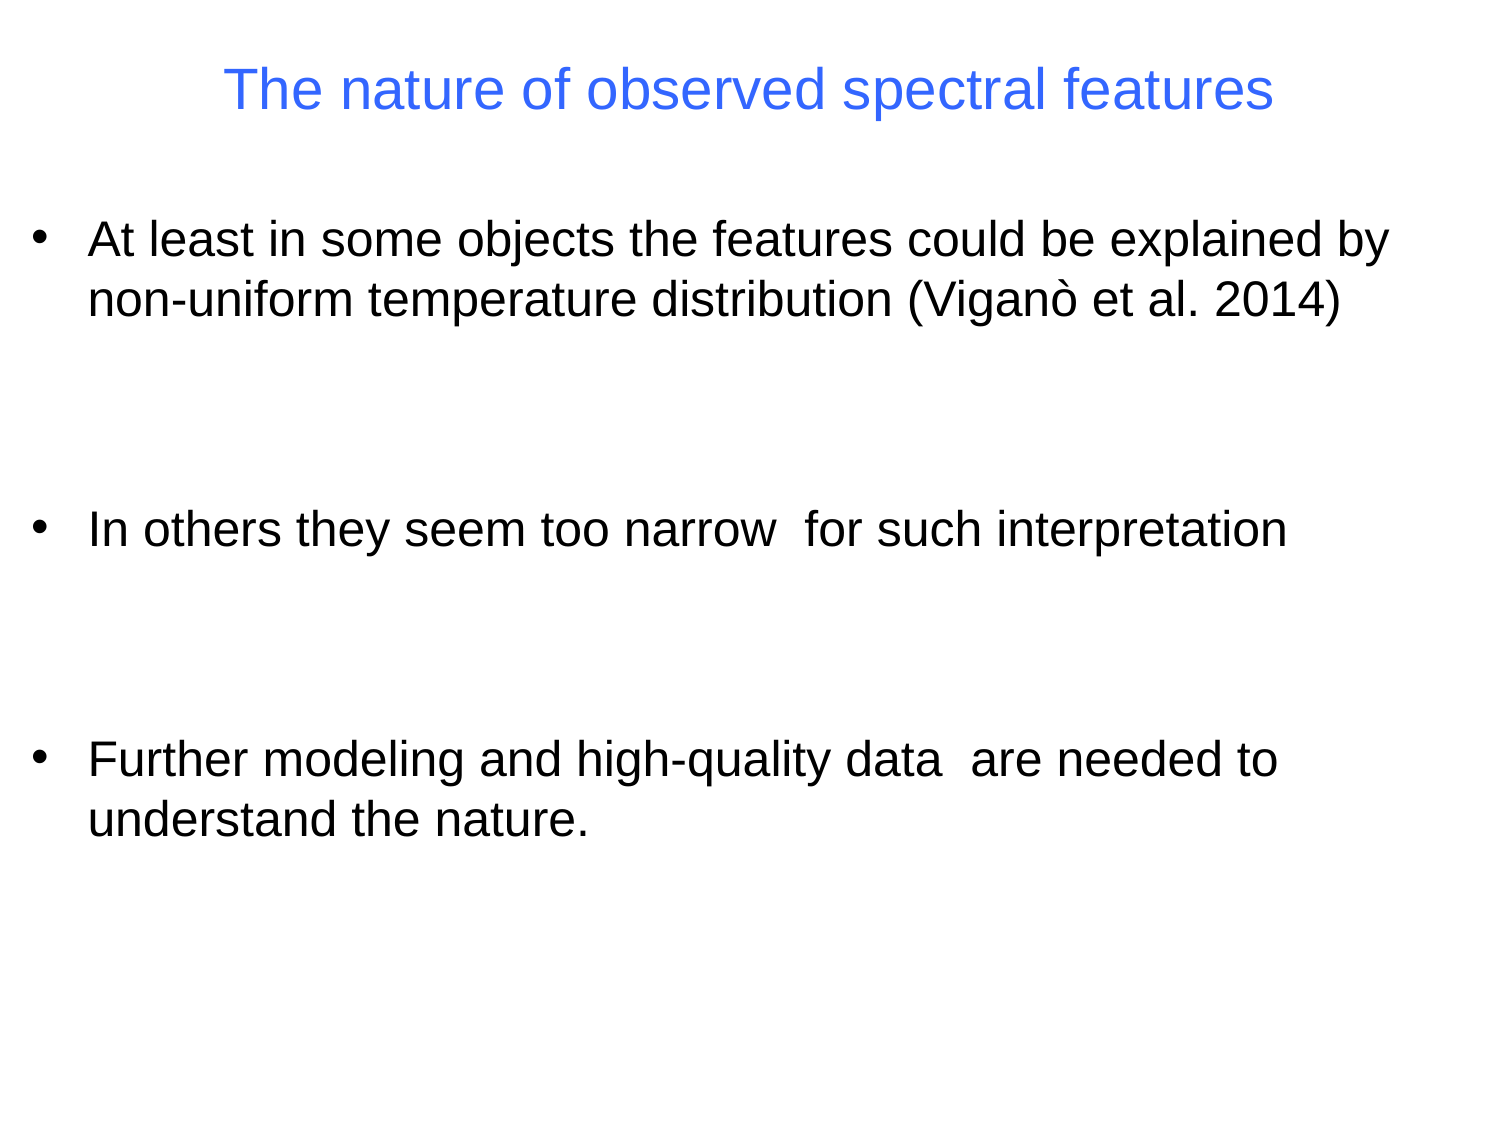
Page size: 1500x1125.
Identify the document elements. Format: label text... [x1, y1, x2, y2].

title The nature of observed spectral features [75, 0, 1425, 200]
list At least in some objects the features could be explained by non-uniform temperature distribution (Viganò et al. 2014) In others they seem too narrow for such interpretation Further modeling and high-quality data are needed to understand the nature. [24, 200, 1471, 1088]
